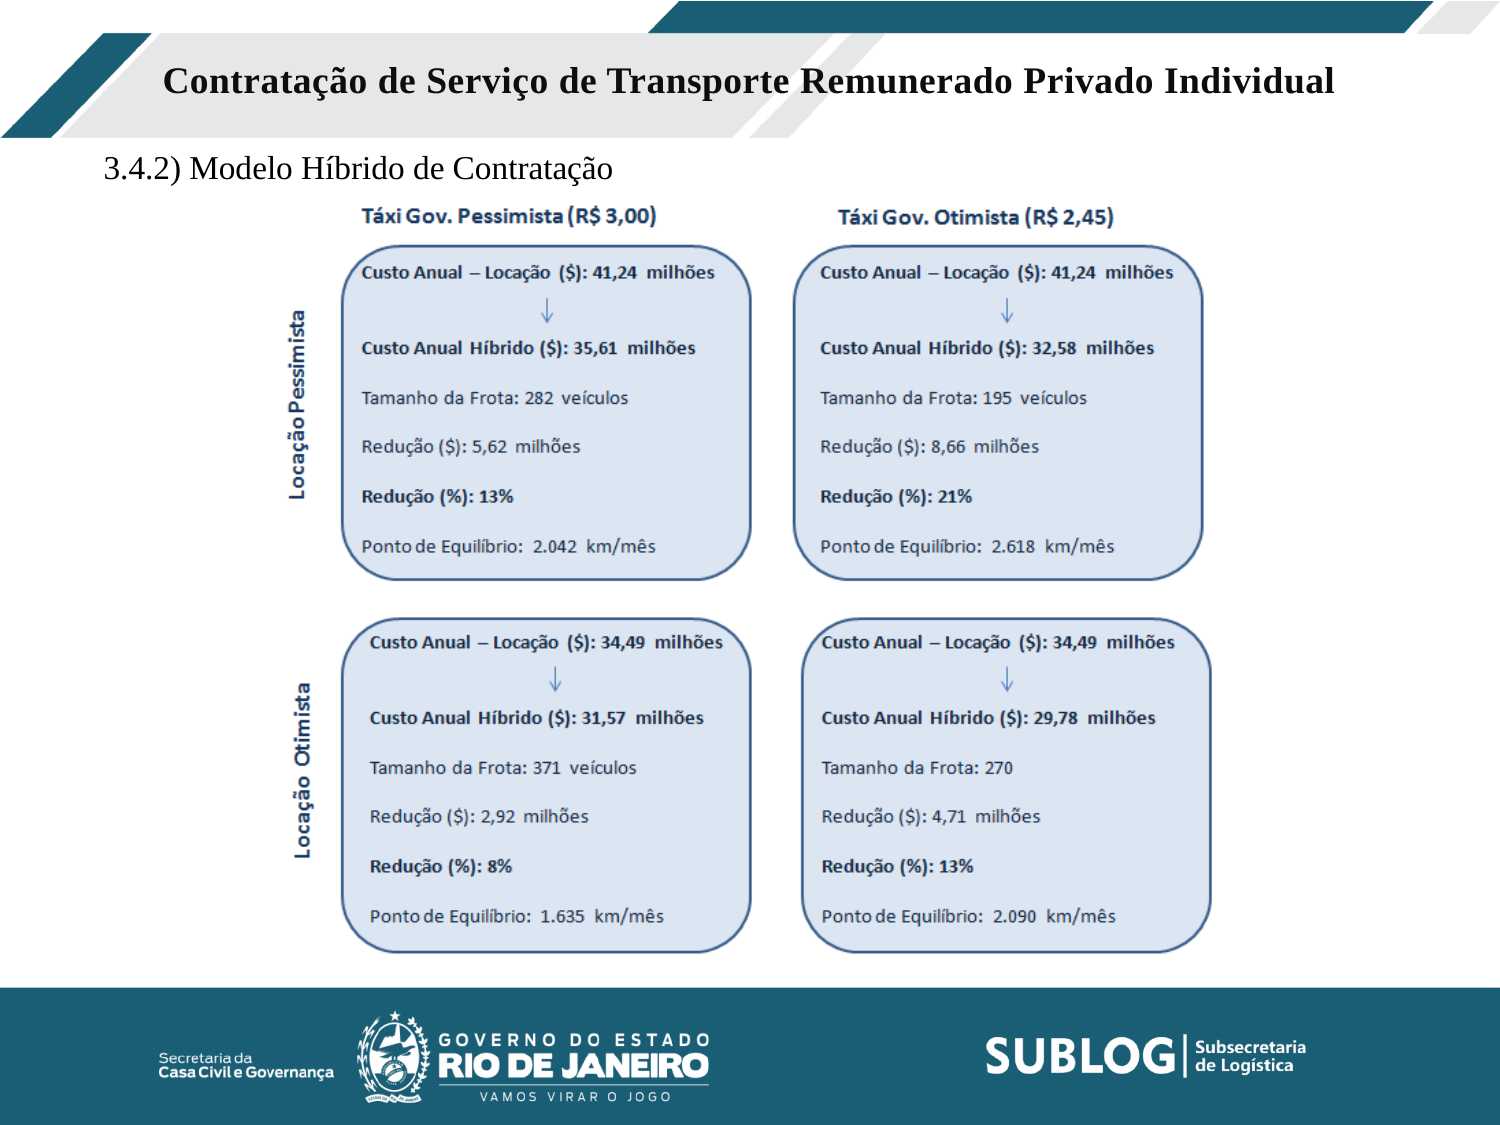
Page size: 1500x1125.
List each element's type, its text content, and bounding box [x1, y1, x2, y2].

picture [235, 190, 1264, 982]
text_box Contratação de Serviço de Transporte Remunerado Privado Individual 3.4.2) Modelo Híbrido de Contratação [88, 4, 1412, 786]
picture [159, 1010, 709, 1103]
picture [986, 1034, 1306, 1078]
picture [0, 1, 1500, 138]
